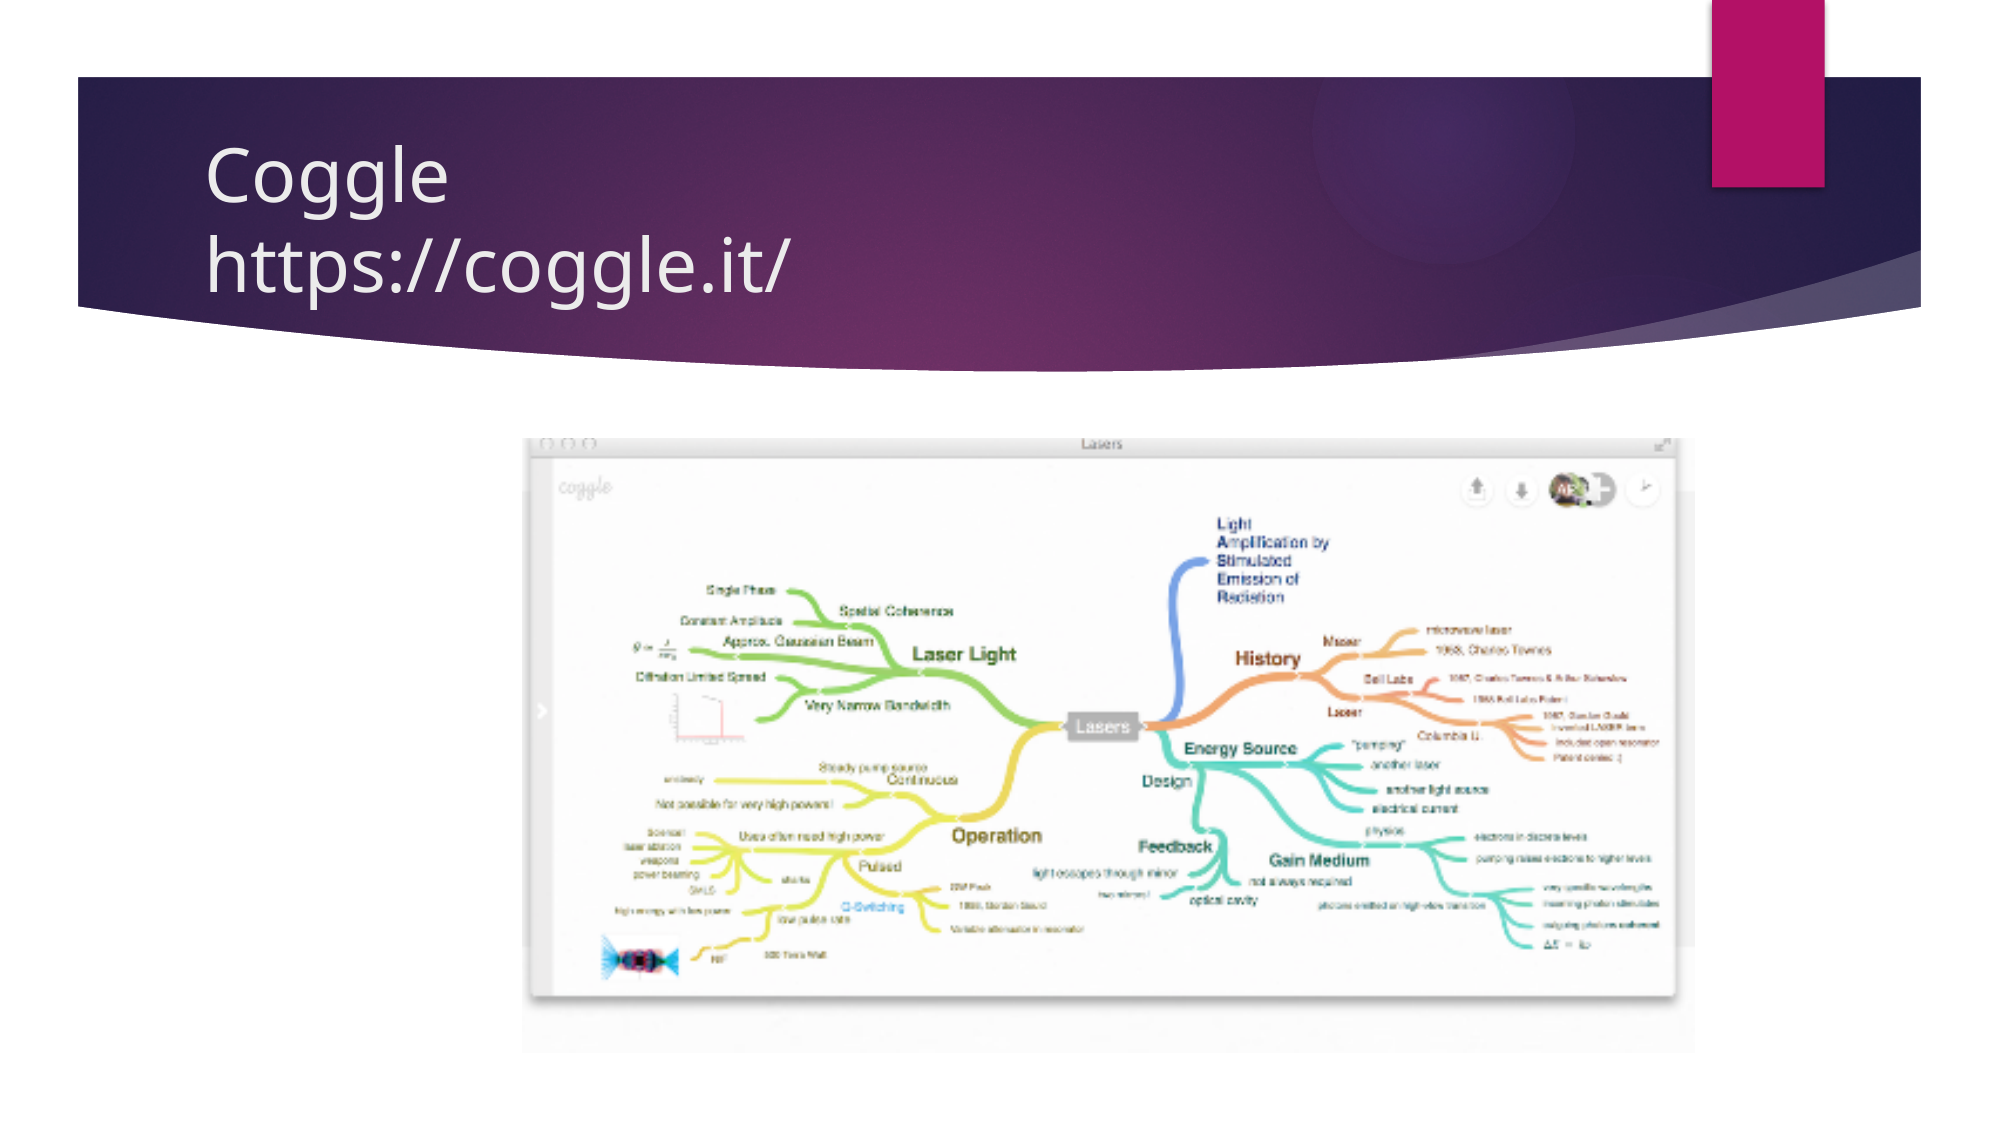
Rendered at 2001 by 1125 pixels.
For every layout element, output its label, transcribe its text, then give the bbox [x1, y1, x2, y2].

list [522, 437, 1695, 1053]
title Coggle https://coggle.it/ [189, 159, 1627, 276]
